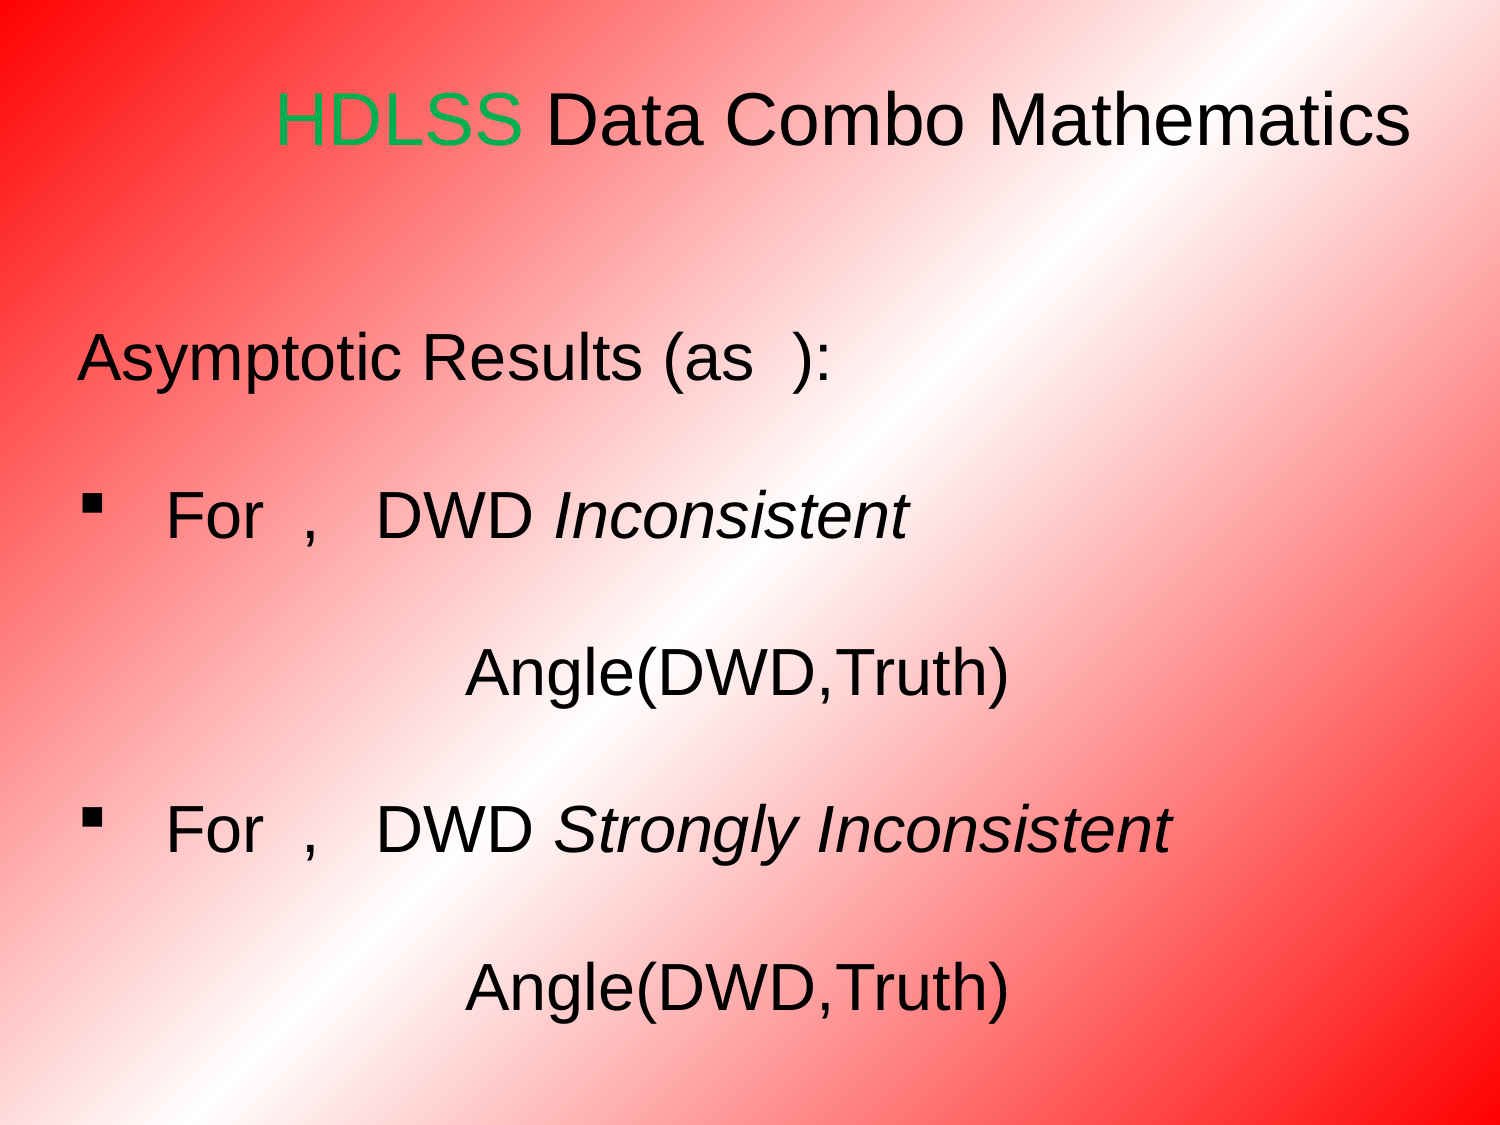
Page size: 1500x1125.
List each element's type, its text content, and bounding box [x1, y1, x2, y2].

title HDLSS Data Combo Mathematics [212, 75, 1475, 156]
